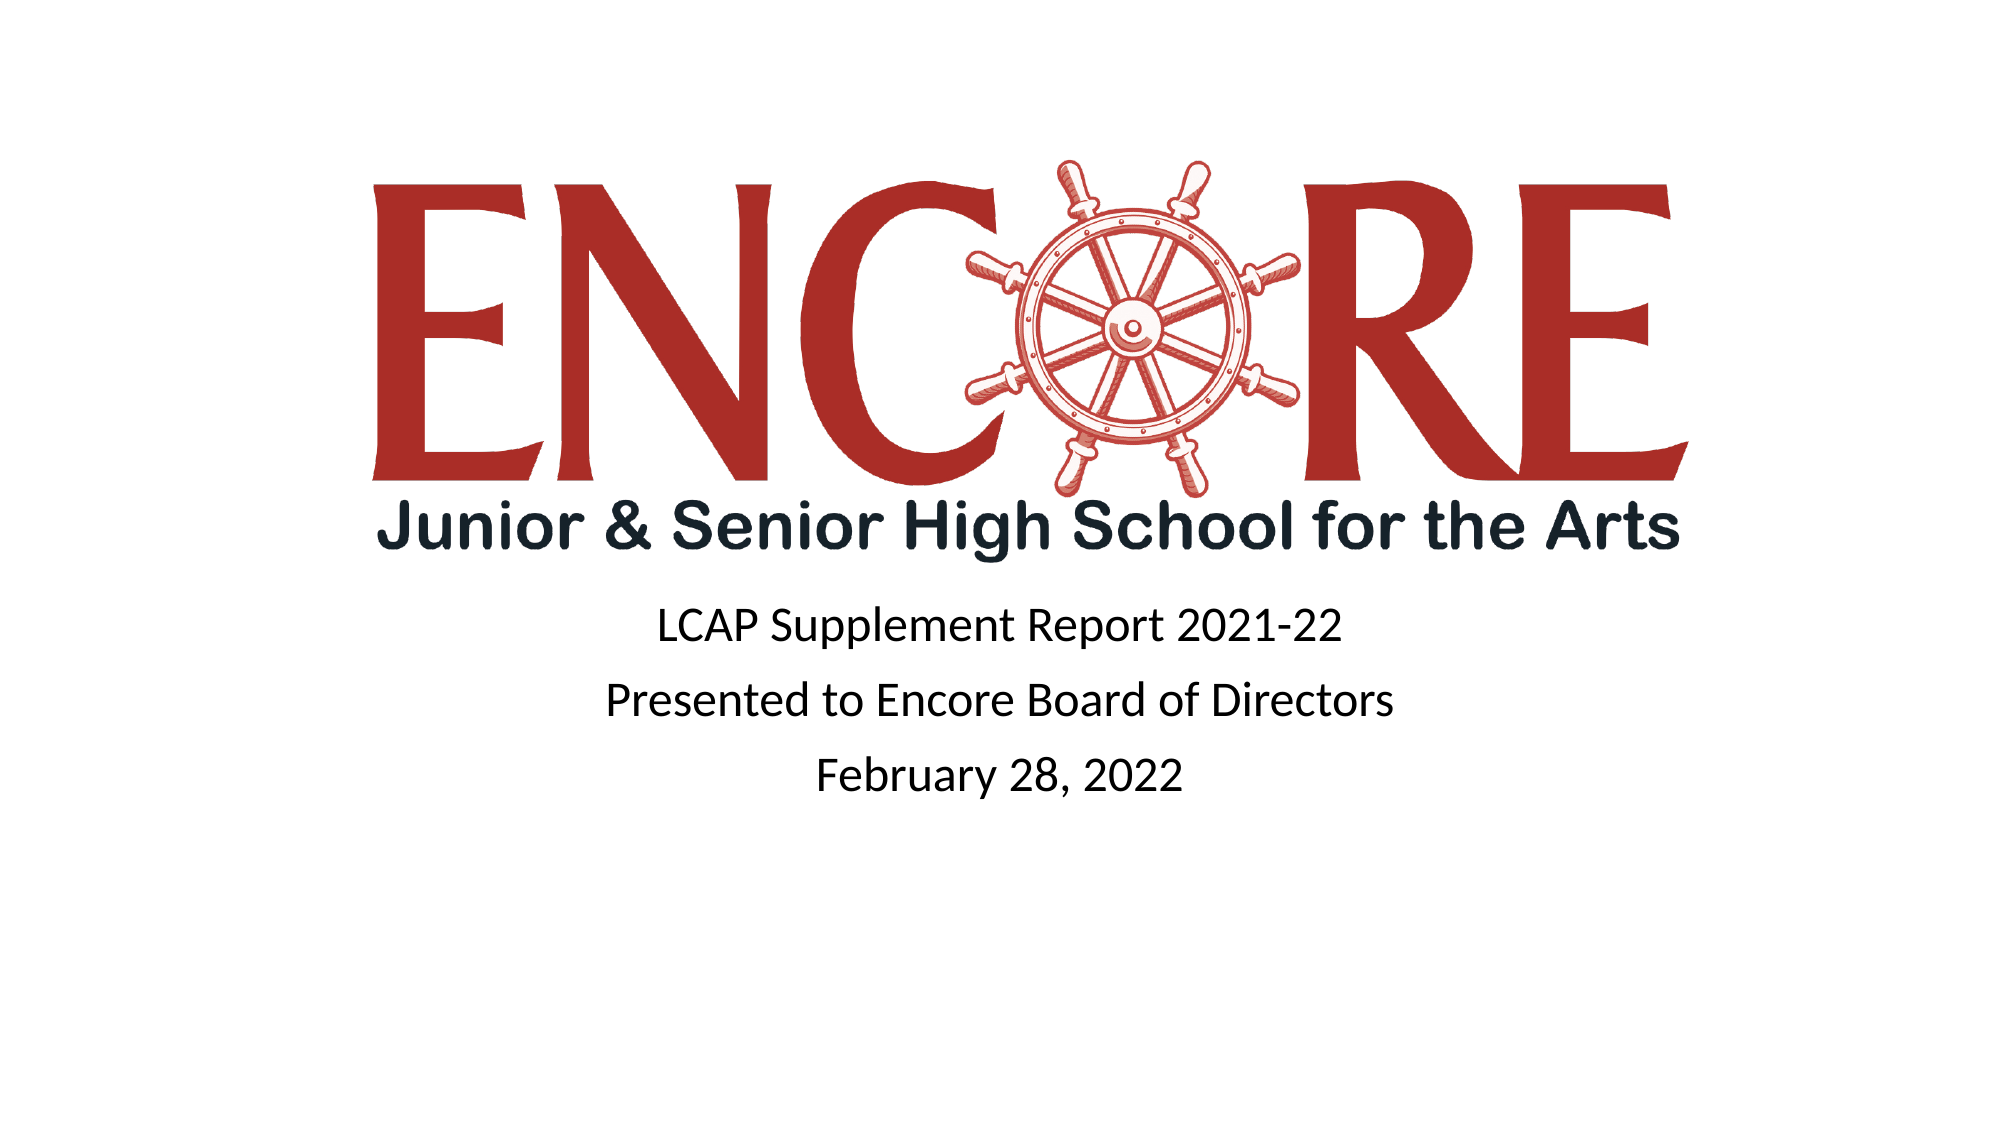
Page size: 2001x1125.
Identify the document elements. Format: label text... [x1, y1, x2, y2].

picture [372, 159, 1689, 563]
subtitle LCAP Supplement Report 2021-22 Presented to Encore Board of Directors February 28, 2022 [249, 590, 1750, 863]
